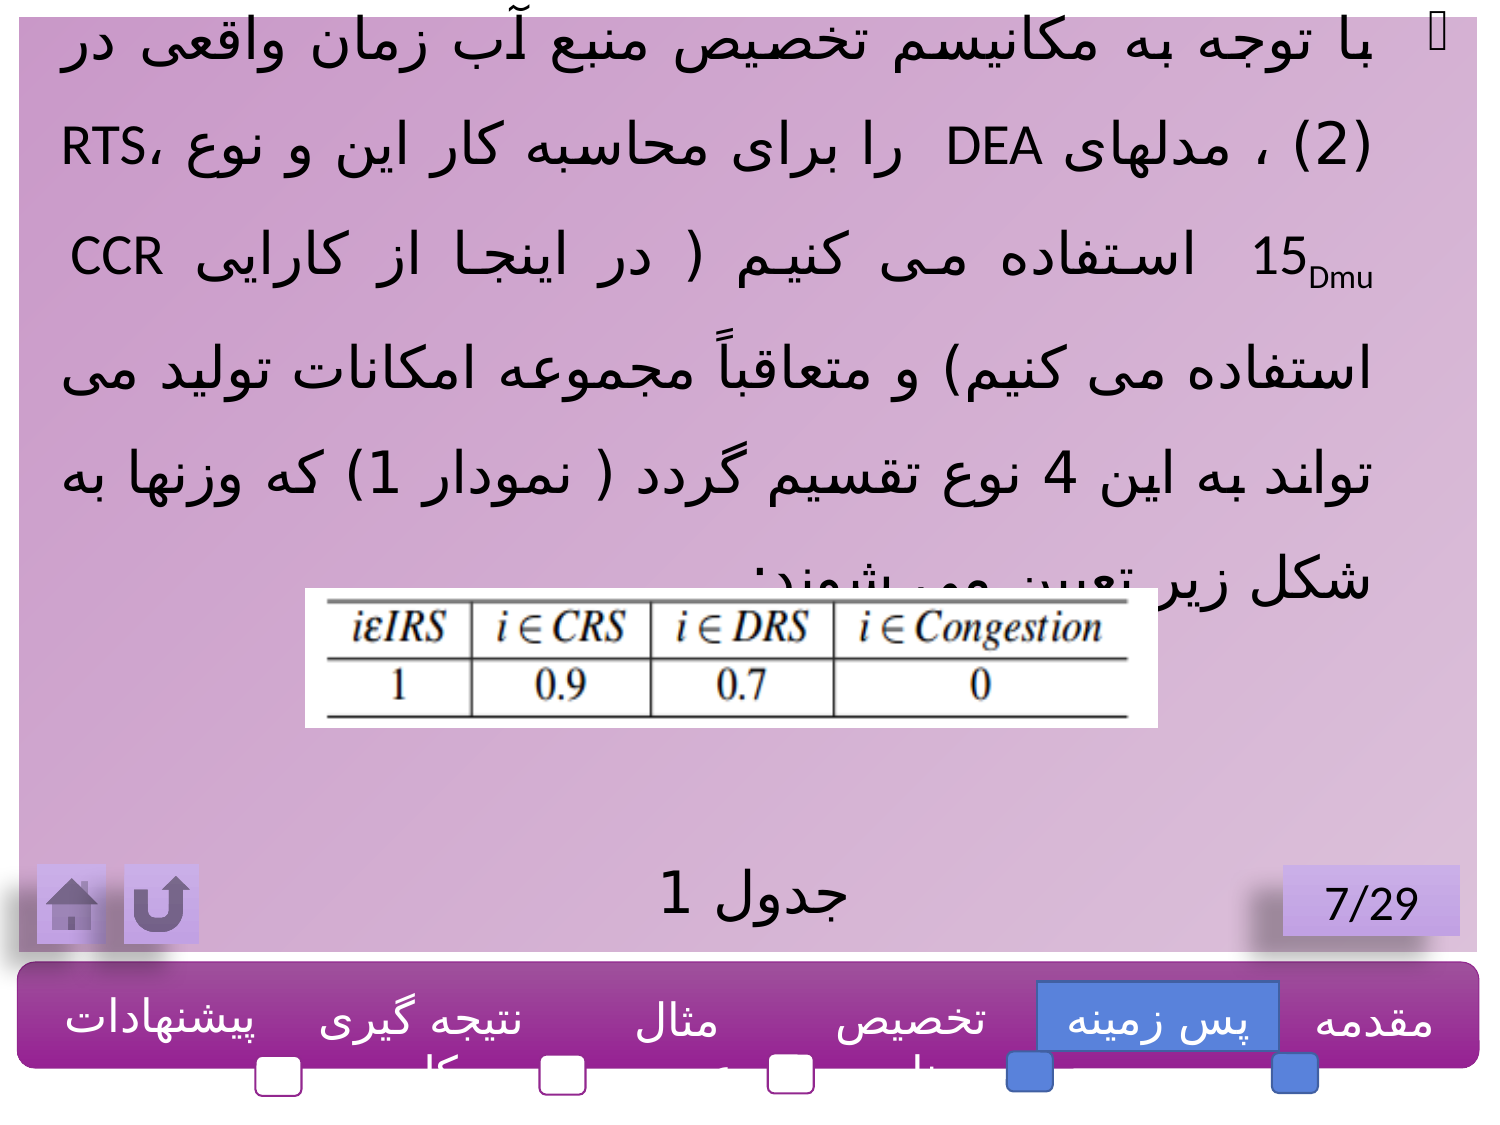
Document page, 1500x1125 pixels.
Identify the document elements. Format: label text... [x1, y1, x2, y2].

text_box [16, 983, 284, 1069]
text_box نتیجه گیری کلی [284, 981, 559, 1107]
text_box پس زمینه [1036, 980, 1280, 1052]
text_box [124, 863, 200, 944]
text_box مقدمه [1280, 982, 1472, 1053]
text_box [181, 864, 1282, 955]
picture [305, 588, 1158, 728]
text_box [1441, 14, 1480, 955]
text_box [1005, 1050, 1054, 1093]
text_box [16, 14, 1429, 875]
text_box [254, 1054, 284, 1097]
text_box 7/29 [1282, 864, 1461, 937]
text_box [37, 27, 44, 863]
text_box پیشنهادات [37, 978, 285, 1049]
text_box تخصیص منابع [791, 981, 1032, 1107]
text_box [1270, 1051, 1320, 1095]
text_box مثال عددی [564, 983, 791, 1108]
text_box [37, 863, 107, 945]
text_box [1431, 14, 1442, 27]
text_box با توجه به مکانیسم تخصیص منبع آب زمان واقعی در (2) ، مدلهای DEA را برای محاسبه کار این و نوع RTS، 15Dmu استفاده می کنیم ( در اینجا از کارایی CCR استفاده می کنیم) و متعاقباً مجموعه امکانات تولید می تواند به این 4 نوع تقسیم گردد ( نمودار 1) که وزنها به شکل زیر تعیین می شوند: جدول 1 [44, 27, 1464, 864]
text_box [538, 1053, 587, 1096]
text_box [766, 1052, 815, 1095]
text_box [168, 961, 1480, 1069]
